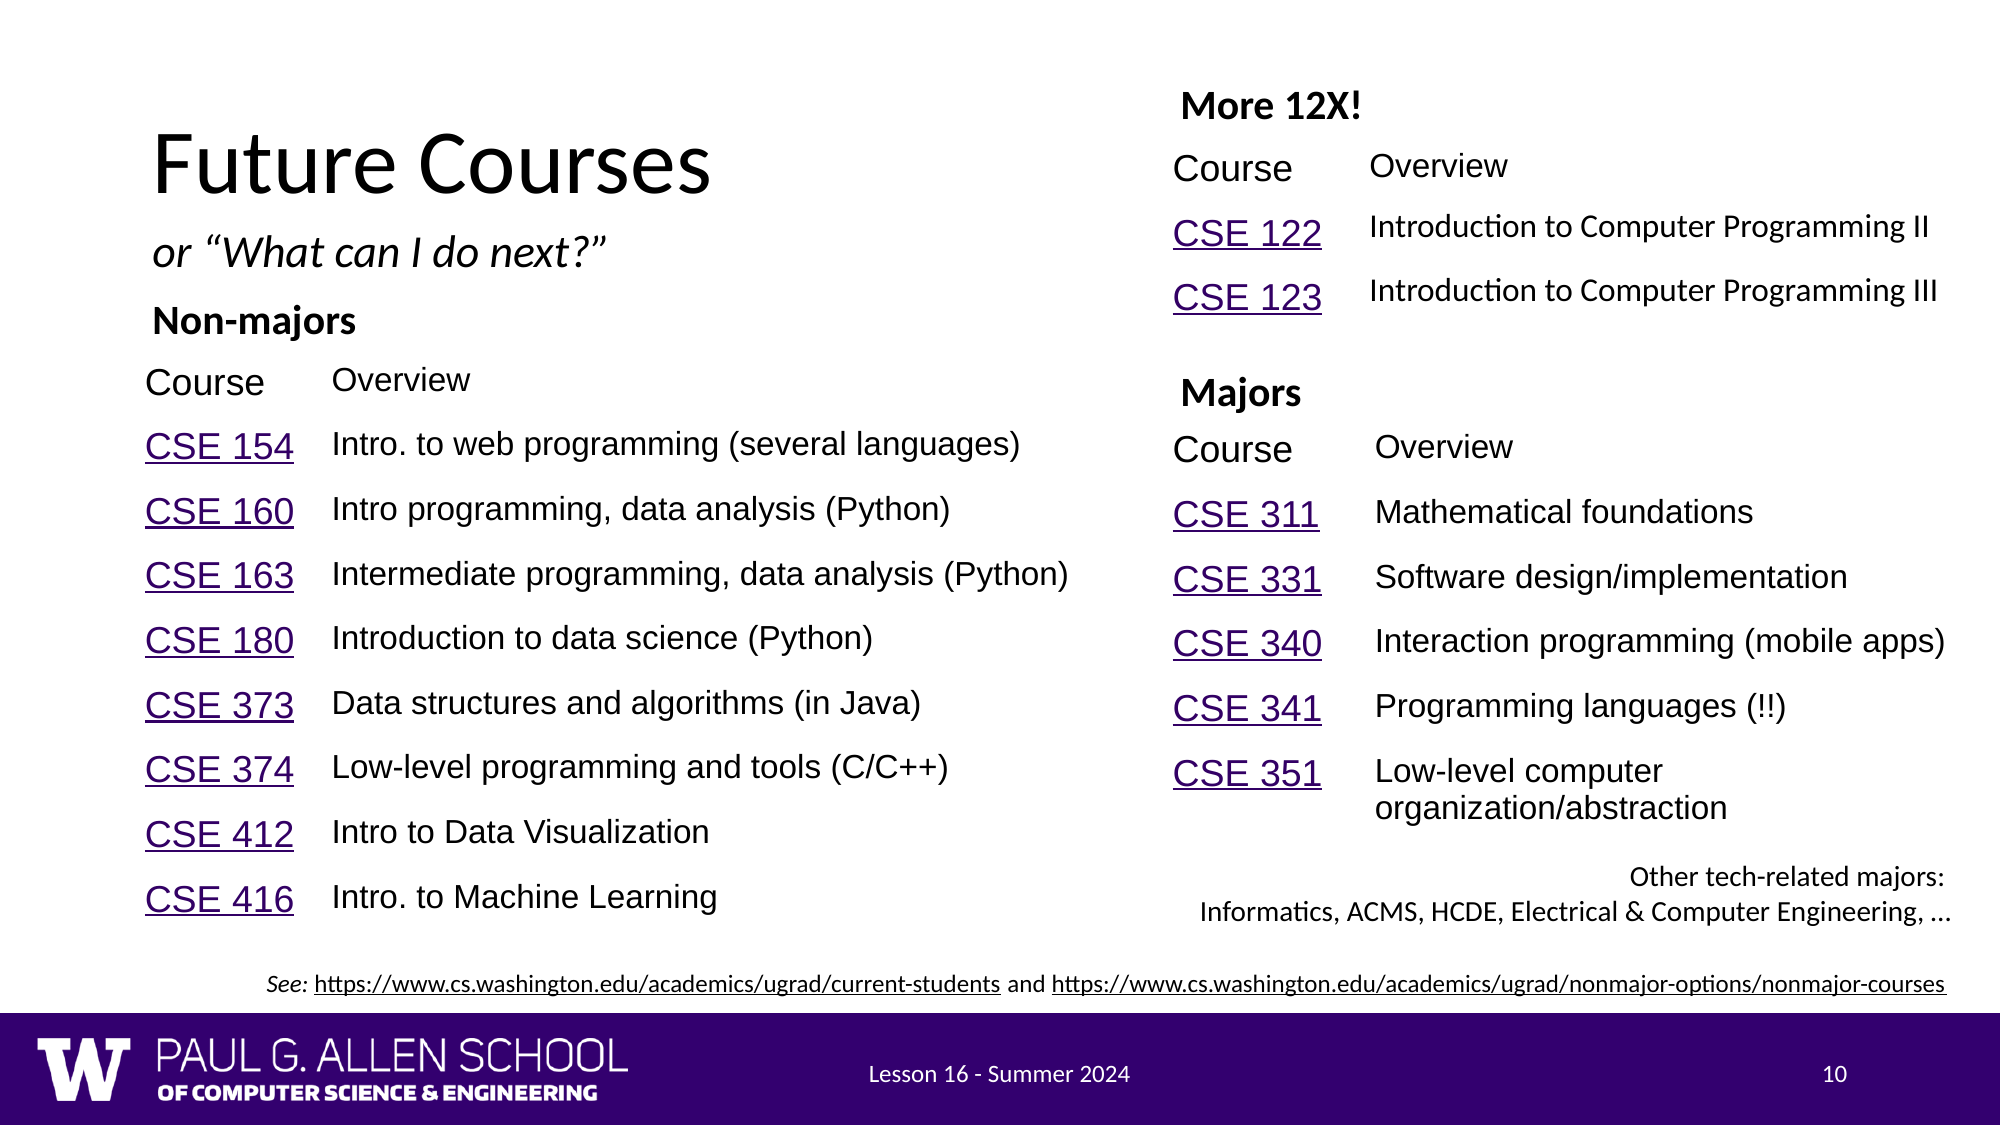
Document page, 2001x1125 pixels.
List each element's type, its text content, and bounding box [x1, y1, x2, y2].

table_cell Intermediate programming, data analysis (Python) [324, 547, 1101, 612]
table_header Course [137, 353, 324, 418]
slide_number 10 [1412, 1042, 1863, 1103]
table_cell Intro to Data Visualization [324, 806, 1101, 871]
table_header Course [1165, 140, 1362, 205]
title Future Courses [137, 59, 1060, 278]
table_cell Interaction programming (mobile apps) [1368, 615, 1967, 680]
text_box or “What can I do next?” [137, 213, 1059, 284]
table_cell CSE 123 [1165, 269, 1362, 334]
table_cell CSE 340 [1165, 615, 1368, 680]
table_header Overview [324, 353, 1101, 418]
table_cell Mathematical foundations [1368, 486, 1967, 551]
table_cell CSE 163 [137, 547, 324, 612]
table_cell CSE 416 [137, 871, 324, 935]
table_cell Low-level programming and tools (C/C++) [324, 741, 1101, 806]
table_header Course [1165, 421, 1368, 486]
text_box Other tech-related majors: Informatics, ACMS, HCDE, Electrical & Computer Engineering, … [1165, 850, 1967, 935]
table_cell Intro programming, data analysis (Python) [324, 483, 1101, 547]
table_cell CSE 331 [1165, 551, 1368, 615]
table_cell CSE 160 [137, 483, 324, 547]
table_header Overview [1368, 421, 1967, 486]
table_cell Low-level computer organization/abstraction [1368, 745, 1967, 834]
text_box More 12X! [1165, 56, 1947, 136]
table_cell Data structures and algorithms (in Java) [324, 677, 1101, 741]
table_cell CSE 180 [137, 612, 324, 677]
picture [0, 1013, 2000, 1125]
list Non-majors [137, 284, 923, 350]
table_cell Intro. to Machine Learning [324, 871, 1101, 935]
text_box See: https://www.cs.washington.edu/academics/ugrad/current-students and https://www.cs.washington.edu/academics/ugrad/nonmajor-options/nonmajor-courses [242, 959, 1968, 1005]
table_cell CSE 374 [137, 741, 324, 806]
footer Lesson 16 - Summer 2024 [662, 1042, 1338, 1103]
table_cell Programming languages (!!) [1368, 680, 1967, 745]
table_cell CSE 412 [137, 806, 324, 871]
table_cell CSE 311 [1165, 486, 1368, 551]
table_header Overview [1362, 140, 1967, 205]
table_cell CSE 341 [1165, 680, 1368, 745]
table_cell Introduction to data science (Python) [324, 612, 1101, 677]
table_cell CSE 373 [137, 677, 324, 741]
table_cell Introduction to Computer Programming II [1362, 205, 1967, 269]
table_cell CSE 351 [1165, 745, 1368, 834]
list Majors [1165, 342, 1947, 421]
table_cell Introduction to Computer Programming III [1362, 269, 1967, 334]
table_cell Intro. to web programming (several languages) [324, 418, 1101, 483]
table_cell CSE 154 [137, 418, 324, 483]
table_cell CSE 122 [1165, 205, 1362, 269]
table_cell Software design/implementation [1368, 551, 1967, 615]
